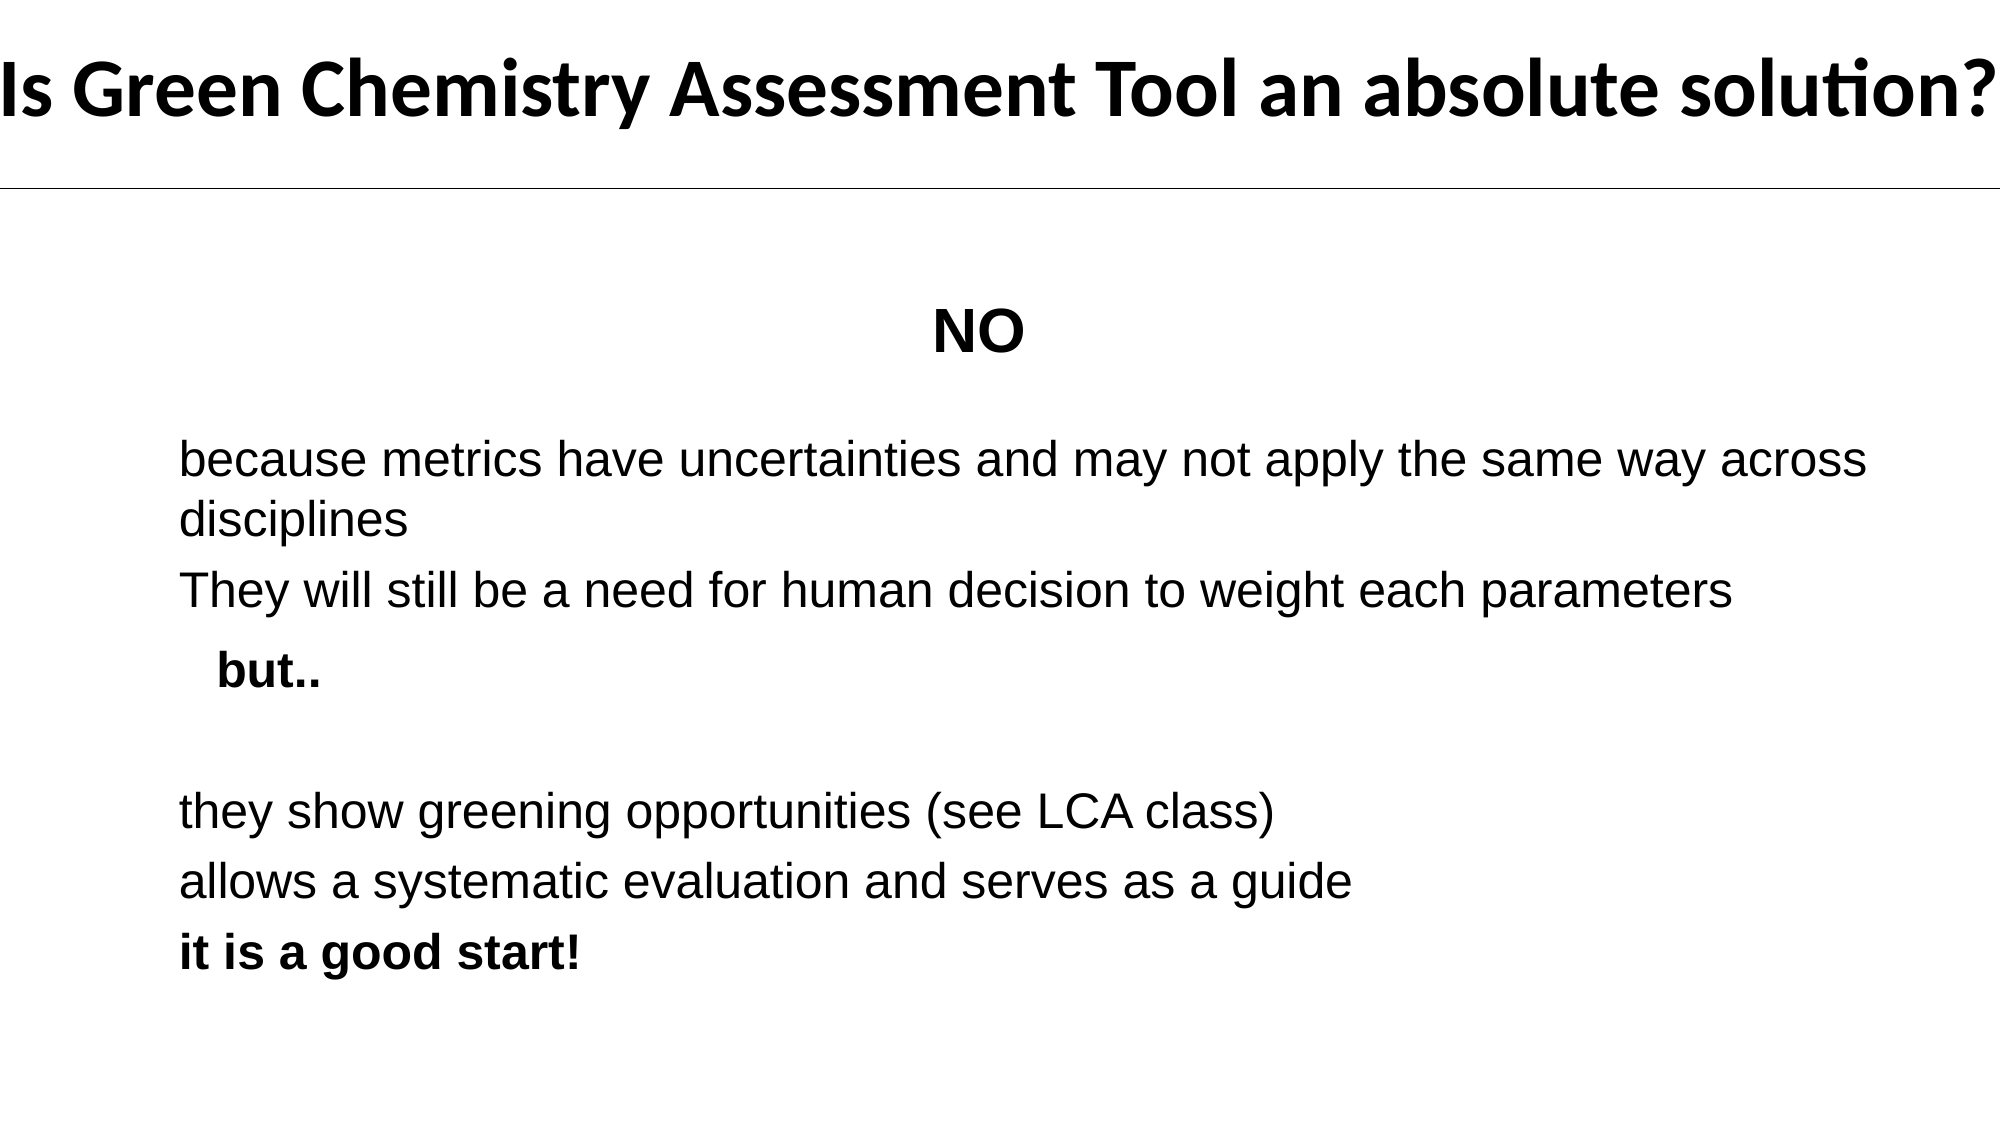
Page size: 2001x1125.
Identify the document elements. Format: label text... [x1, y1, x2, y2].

text_box Is Green Chemistry Assessment Tool an absolute solution? [0, 25, 2000, 141]
list NO because metrics have uncertainties and may not apply the same way across disciplines They will still be a need for human decision to weight each parameters but.. they show greening opportunities (see LCA class) allows a systematic evaluation and serves as a guide it is a good start! [51, 282, 1907, 997]
